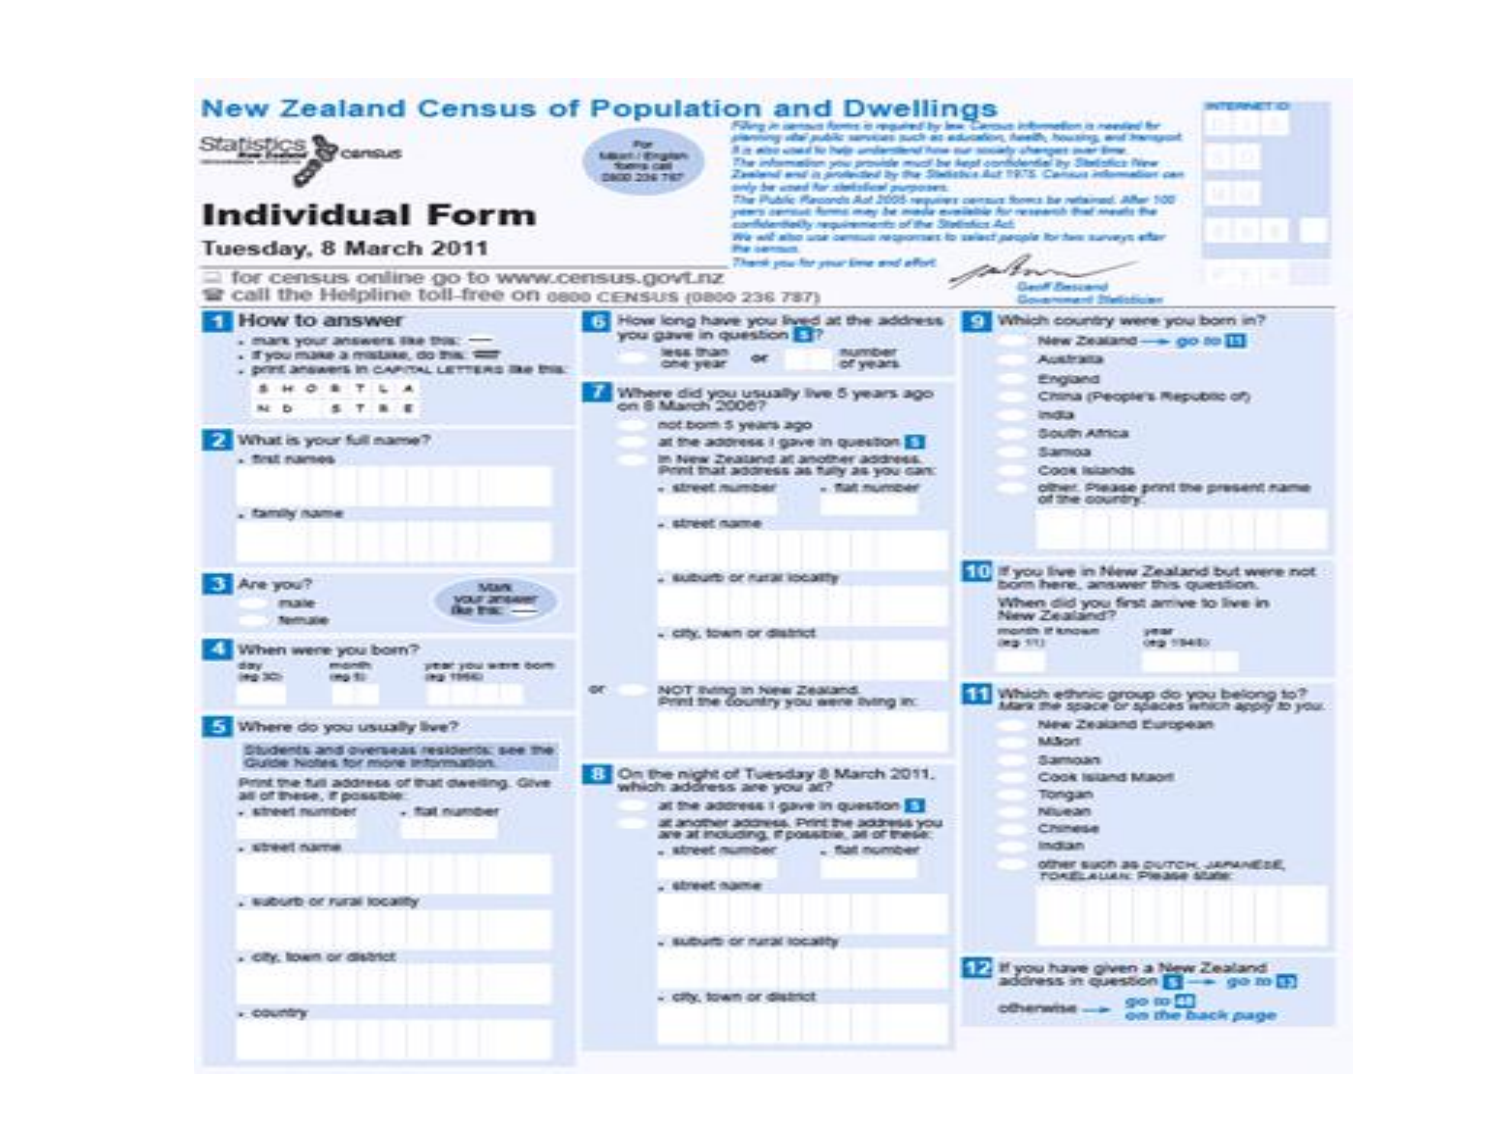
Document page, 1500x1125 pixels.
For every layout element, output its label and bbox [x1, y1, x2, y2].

picture [194, 77, 1353, 1074]
